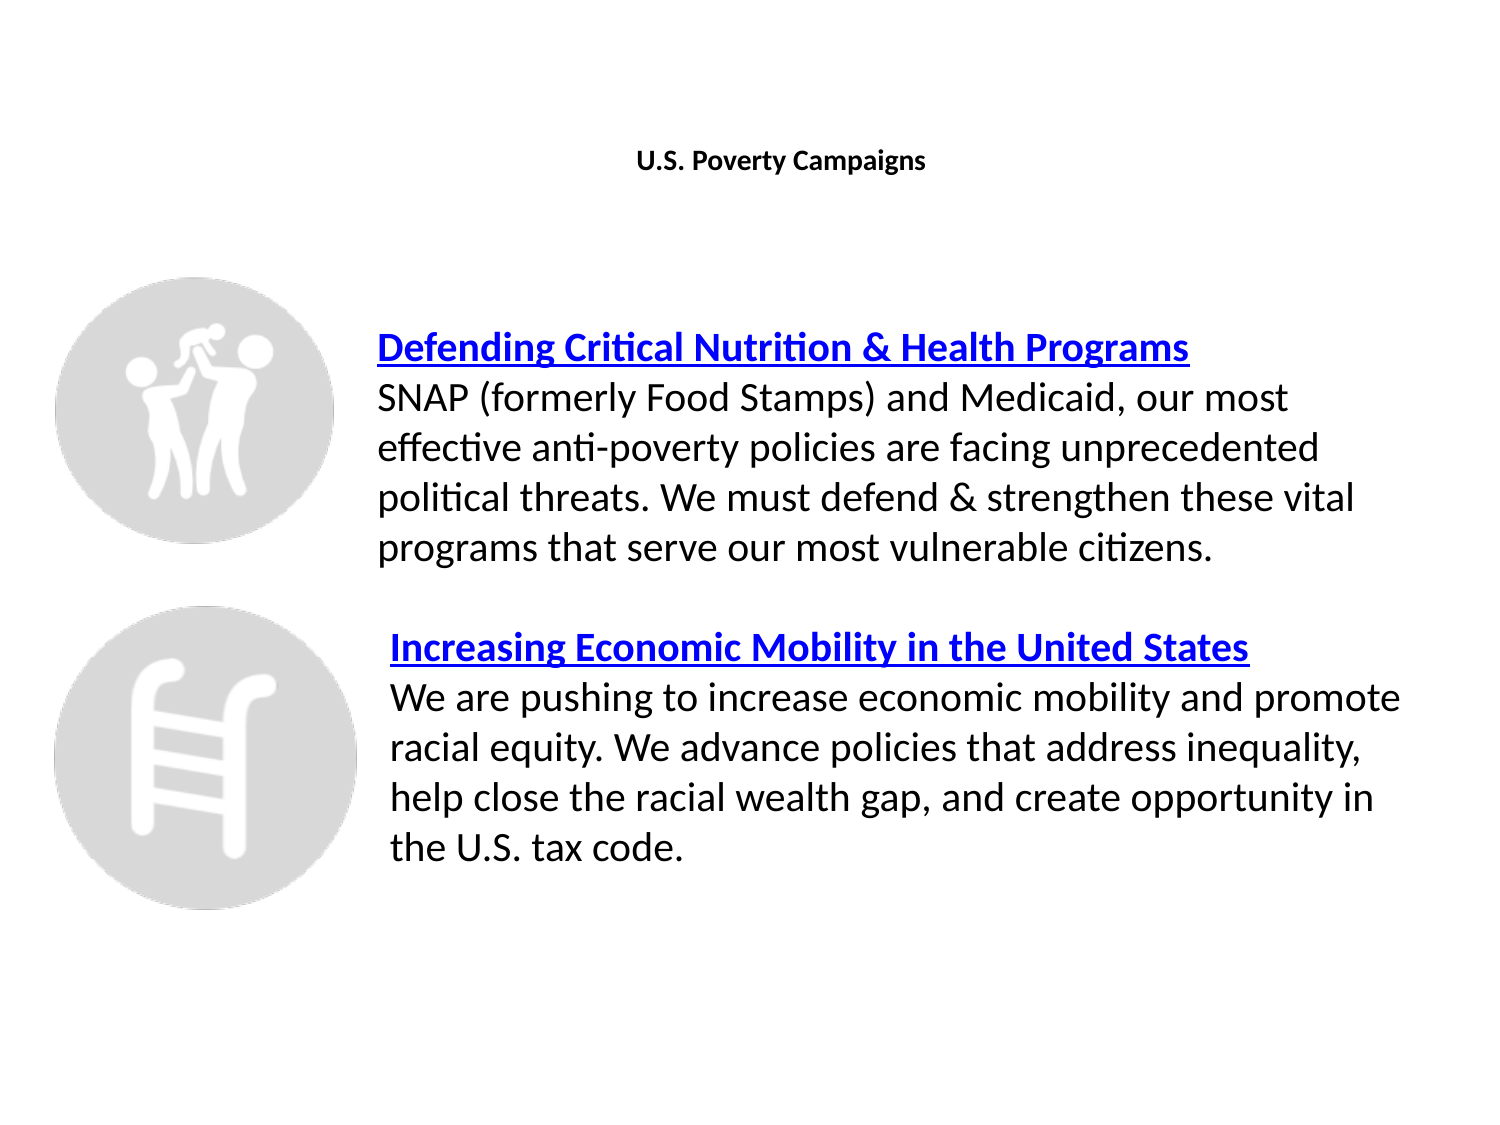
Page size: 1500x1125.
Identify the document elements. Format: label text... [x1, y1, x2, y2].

text_box Defending Critical Nutrition & Health Programs SNAP (formerly Food Stamps) and Medicaid, our most effective anti-poverty policies are facing unprecedented political threats. We must defend & strengthen these vital programs that serve our most vulnerable citizens. [362, 312, 1388, 578]
title U.S. Poverty Campaigns [150, 99, 1413, 218]
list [49, 274, 338, 550]
picture [49, 602, 363, 916]
text_box Increasing Economic Mobility in the United States We are pushing to increase economic mobility and promote racial equity. We advance policies that address inequality, help close the racial wealth gap, and create opportunity in the U.S. tax code. [375, 612, 1450, 878]
